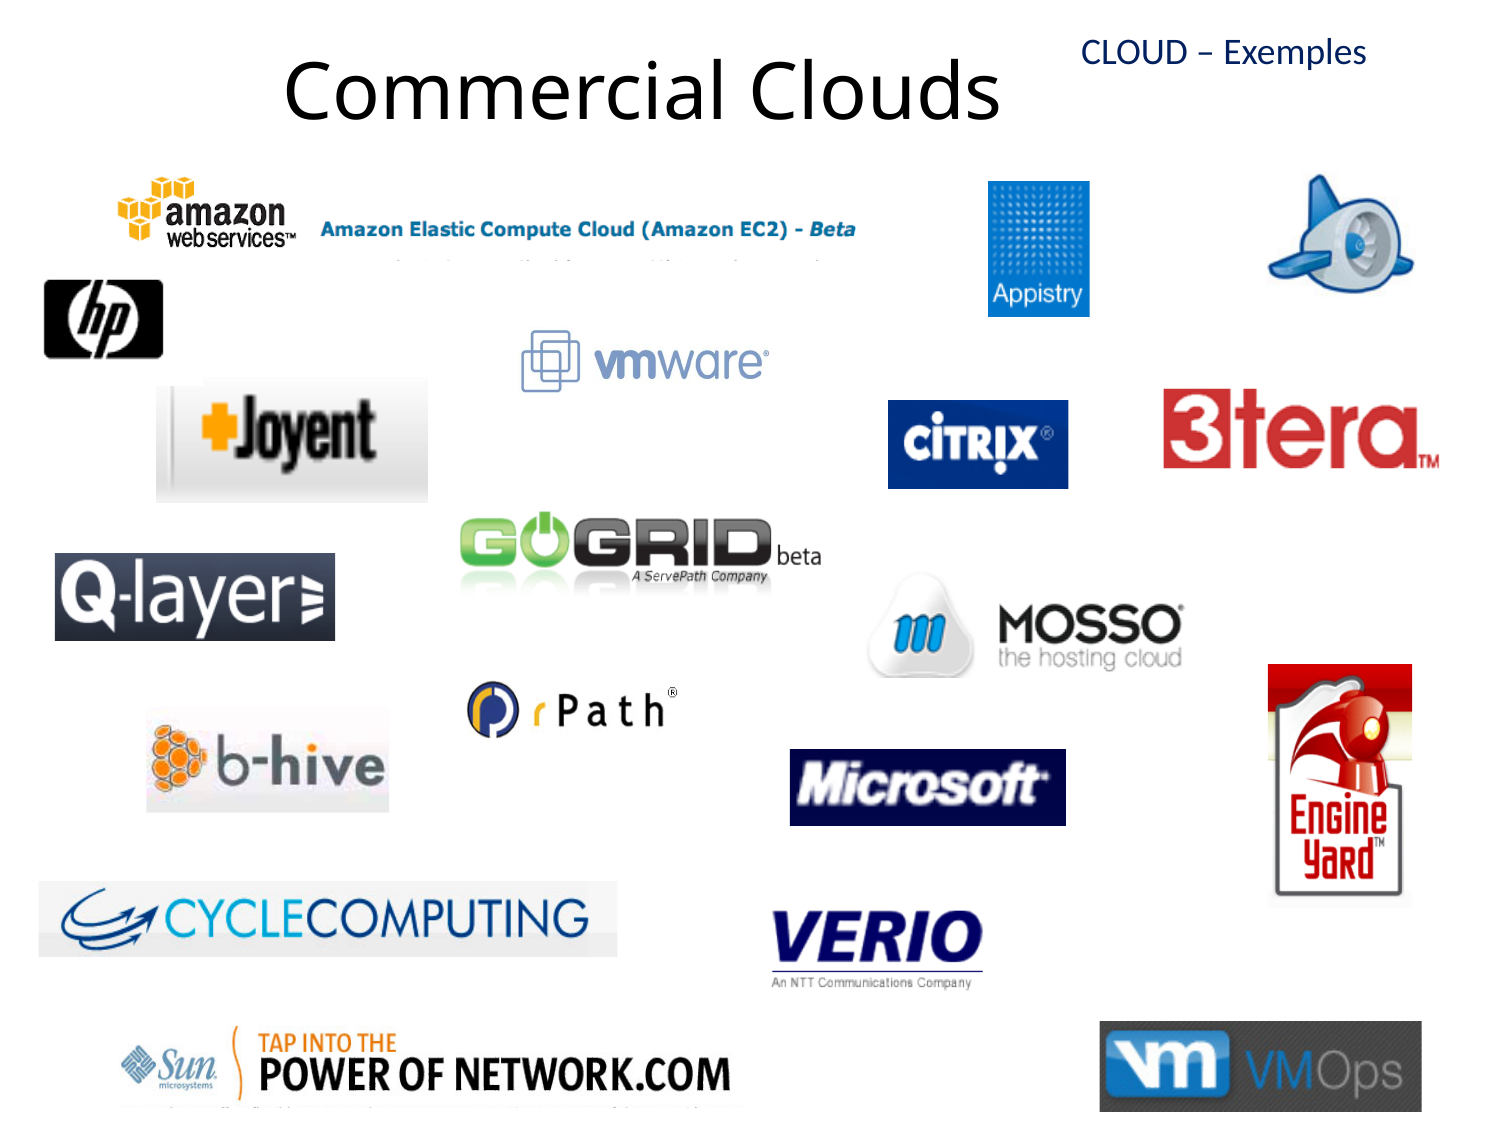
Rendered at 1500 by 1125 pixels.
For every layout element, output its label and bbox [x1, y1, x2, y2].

text_box [5, 22, 1500, 1112]
